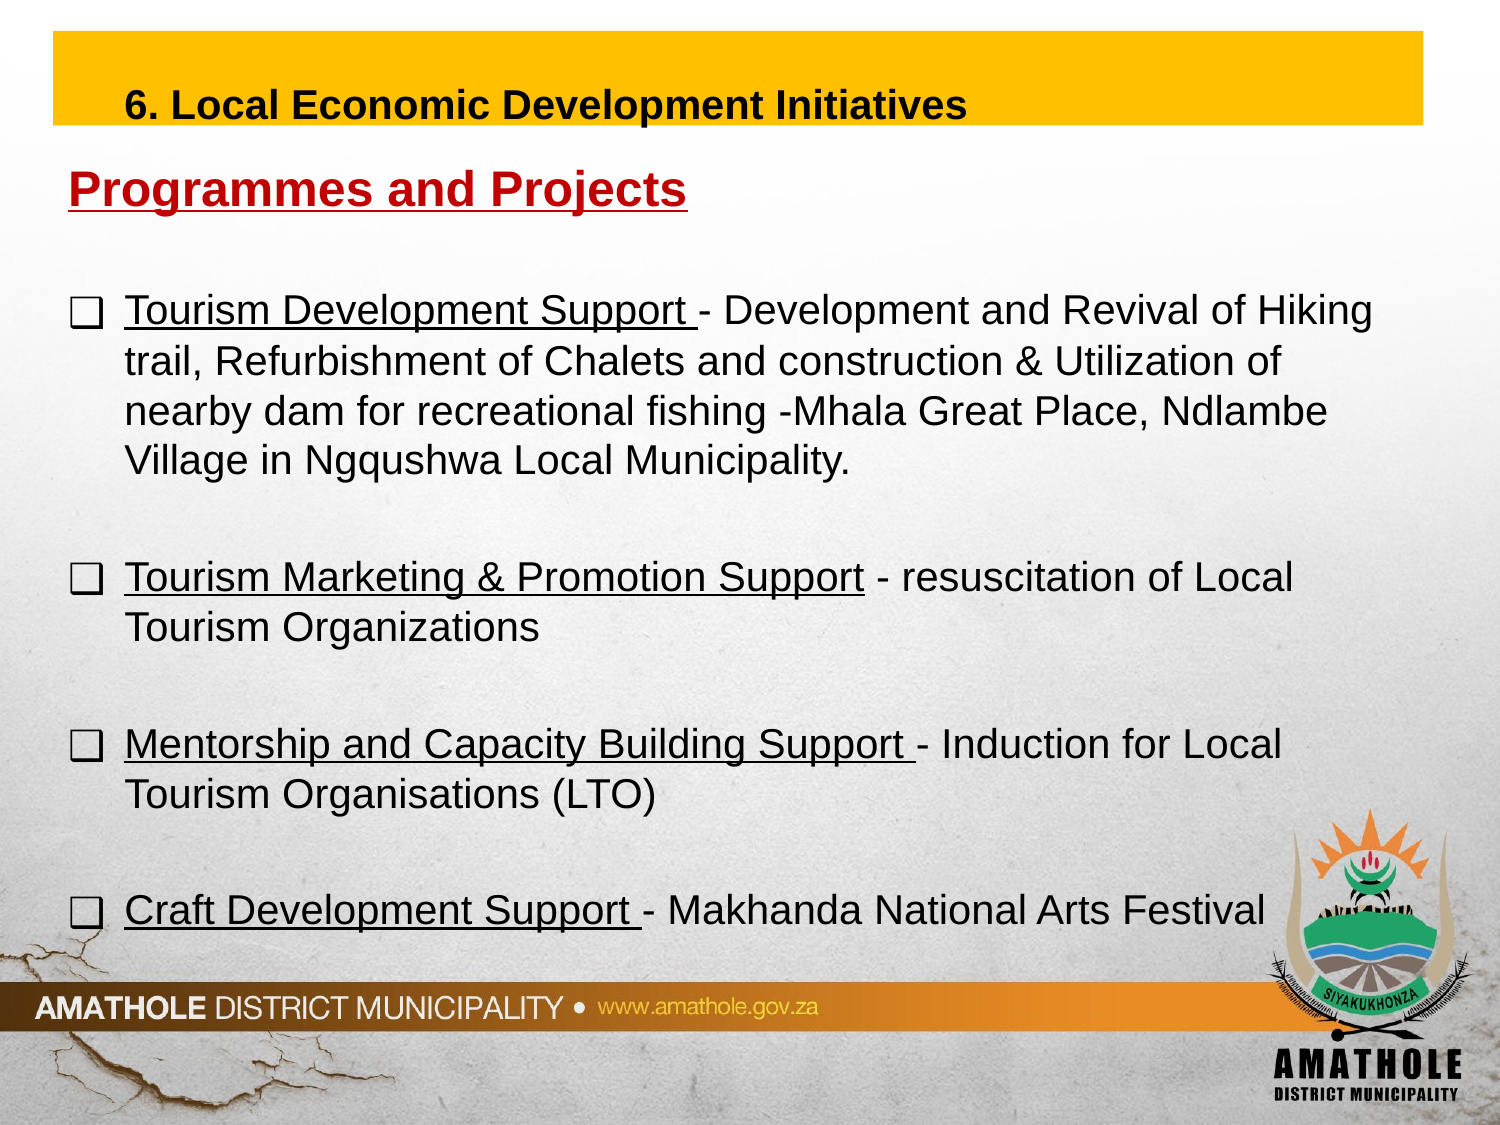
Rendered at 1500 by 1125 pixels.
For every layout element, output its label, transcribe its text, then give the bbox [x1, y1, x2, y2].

list Programmes and Projects Tourism Development Support - Development and Revival of Hiking trail, Refurbishment of Chalets and construction & Utilization of nearby dam for recreational fishing -Mhala Great Place, Ndlambe Village in Ngqushwa Local Municipality. Tourism Marketing & Promotion Support - resuscitation of Local Tourism Organizations Mentorship and Capacity Building Support - Induction for Local Tourism Organisations (LTO) Craft Development Support - Makhanda National Arts Festival [53, 149, 1424, 1000]
picture [0, 0, 1500, 1125]
title 6. Local Economic Development Initiatives [53, 30, 1424, 126]
